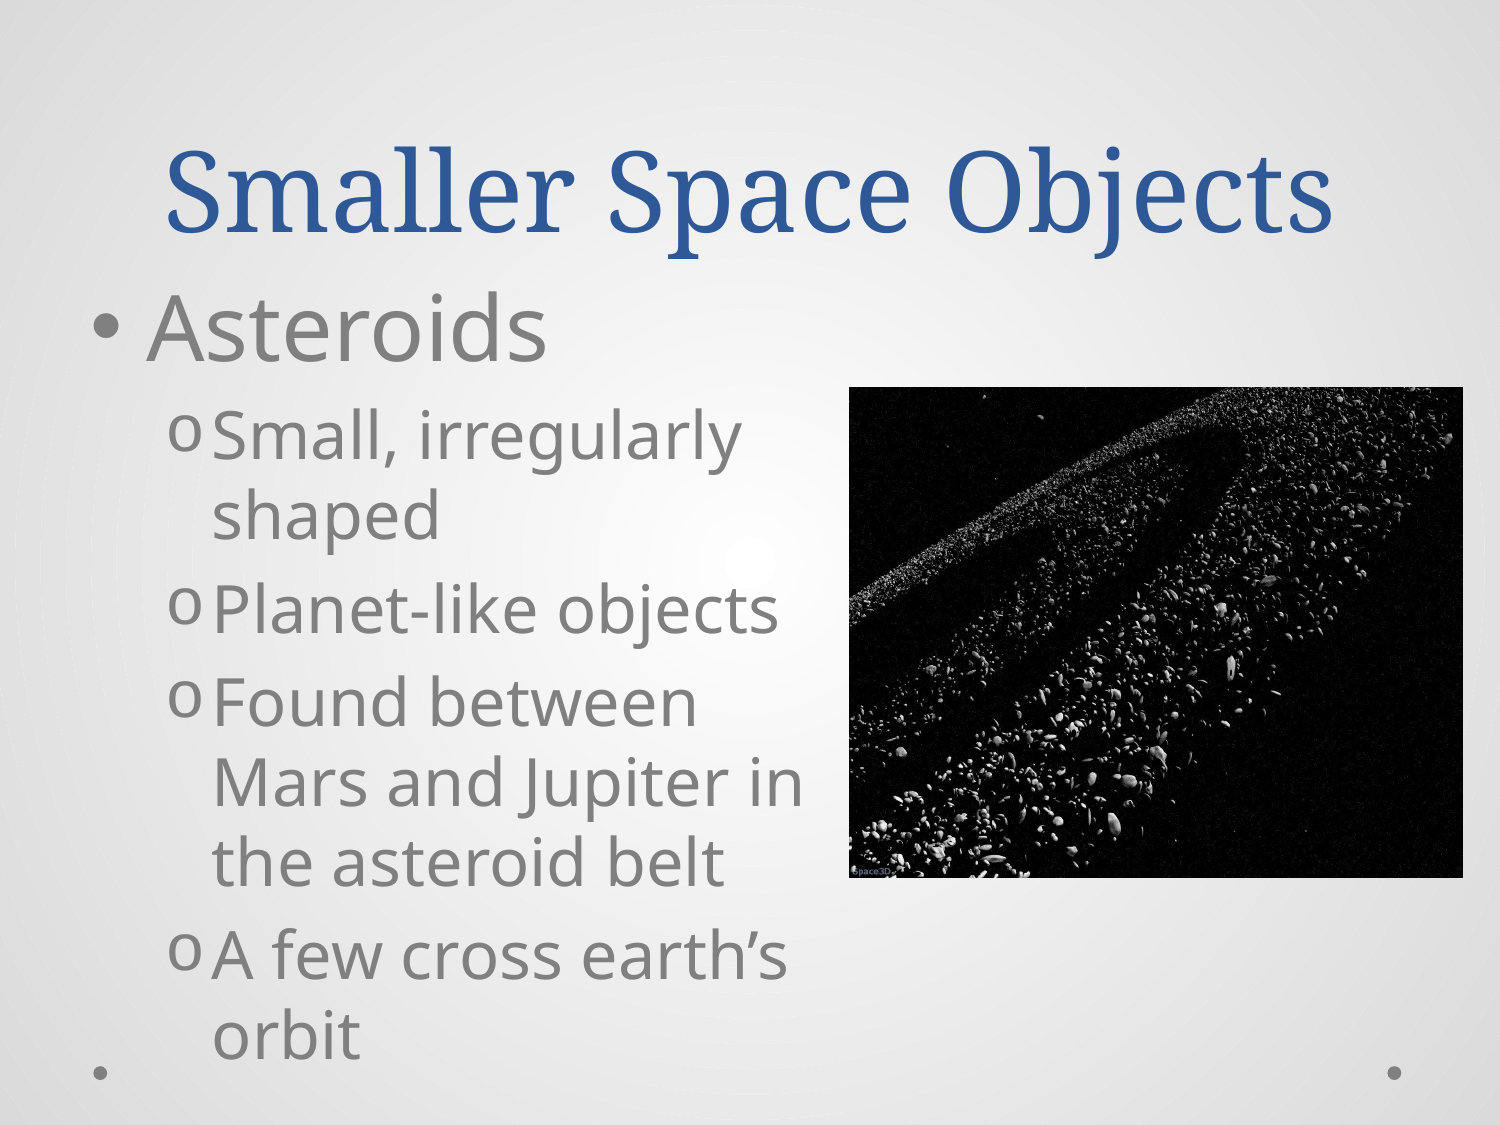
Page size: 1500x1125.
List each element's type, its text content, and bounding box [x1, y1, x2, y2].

picture [849, 387, 1463, 878]
list Asteroids Small, irregularly shaped Planet-like objects Found between Mars and Jupiter in the asteroid belt A few cross earth’s orbit [75, 262, 863, 963]
title Smaller Space Objects [75, 0, 1425, 263]
